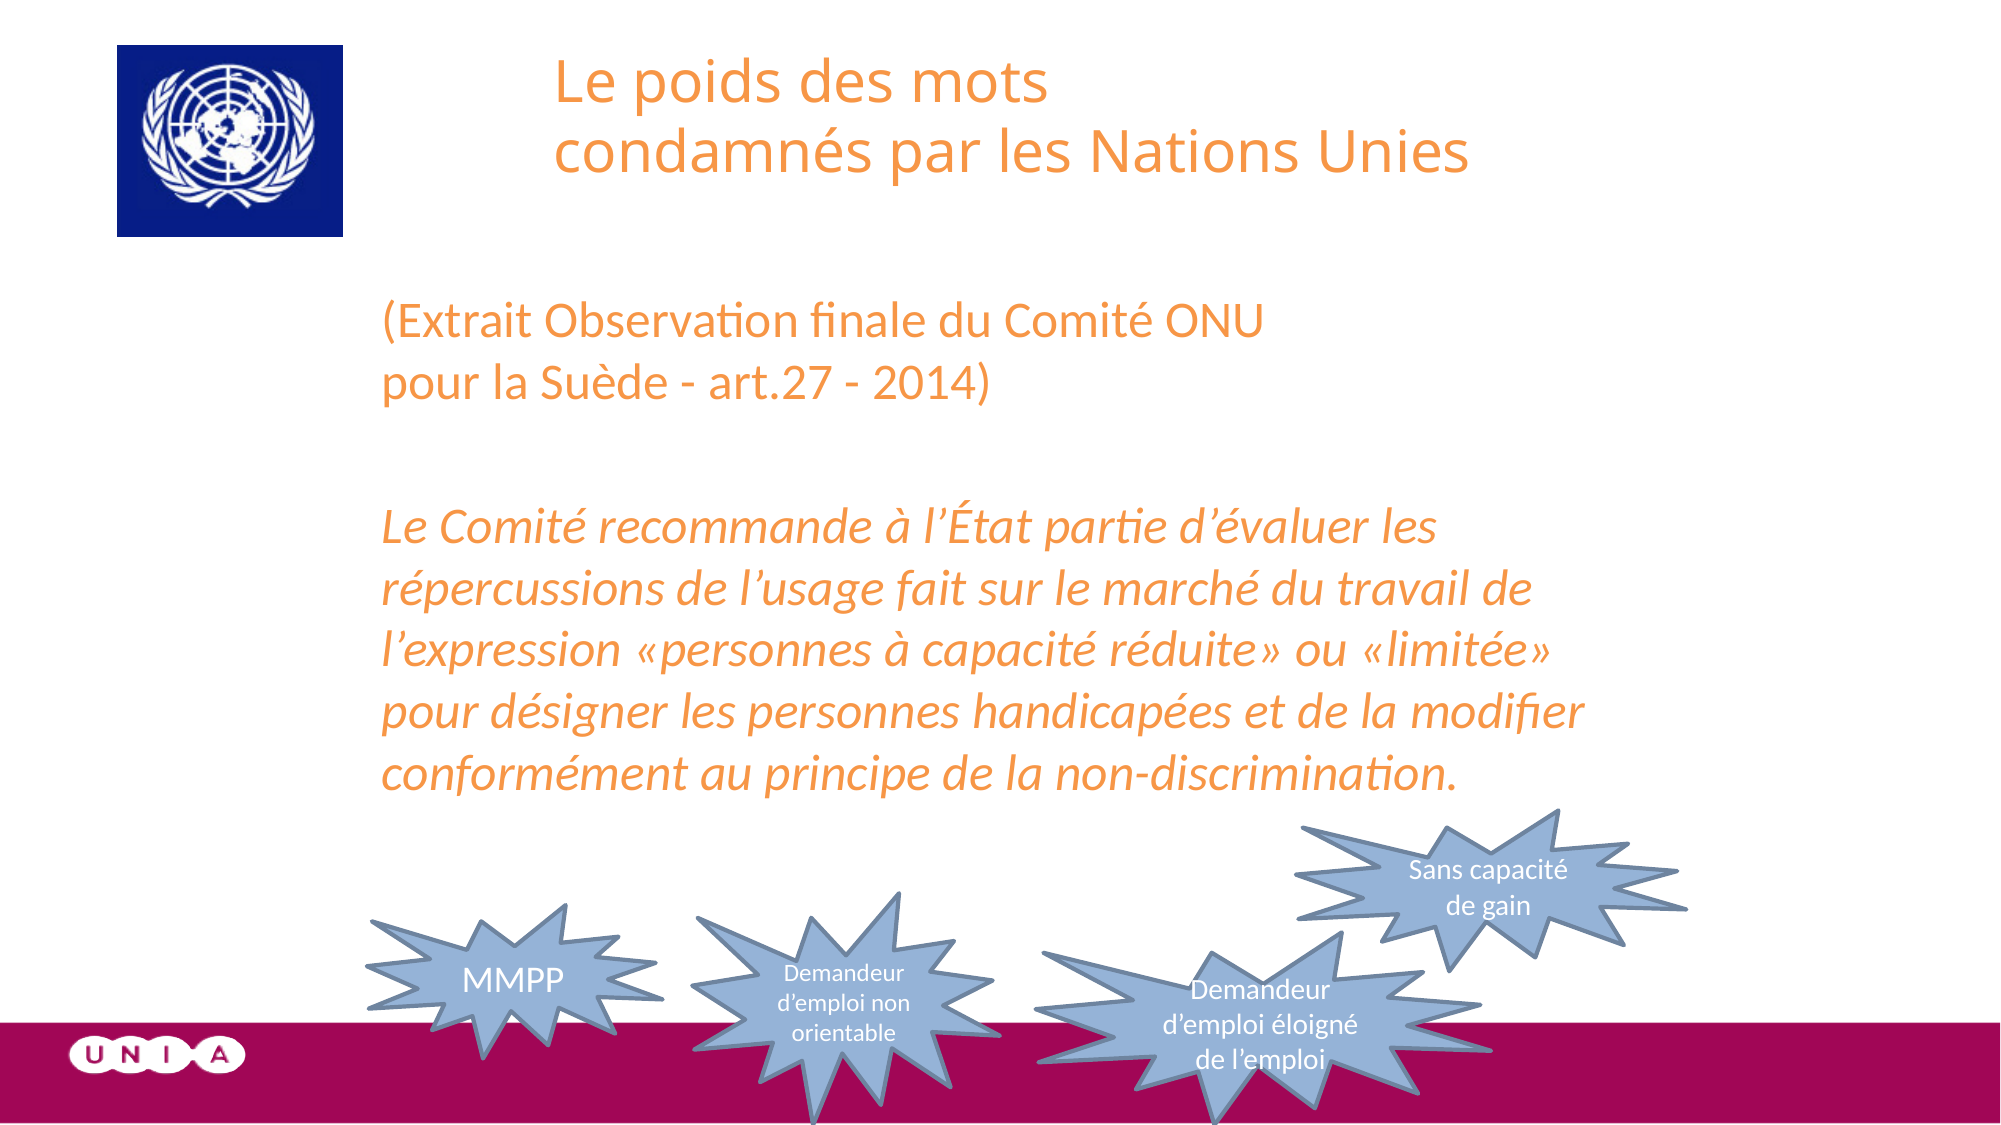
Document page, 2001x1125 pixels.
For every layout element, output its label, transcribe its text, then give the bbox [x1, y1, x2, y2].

list (Extrait Observation finale du Comité ONU pour la Suède - art.27 - 2014) Le Comité recommande à l’État partie d’évaluer les répercussions de l’usage fait sur le marché du travail de l’expression «personnes à capacité réduite» ou «limitée» pour désigner les personnes handicapées et de la modifier conformément au principe de la non-discrimination. [366, 278, 1663, 811]
text_box MMPP [364, 903, 665, 1061]
text_box Demandeur d’emploi non orientable [690, 891, 1002, 1125]
picture [0, 0, 2001, 1125]
text_box Demandeur d’emploi éloigné de l’emploi [1033, 930, 1494, 1125]
text_box Sans capacité de gain [1293, 808, 1689, 974]
title Le poids des mots condamnés par les Nations Unies [538, 45, 1677, 233]
